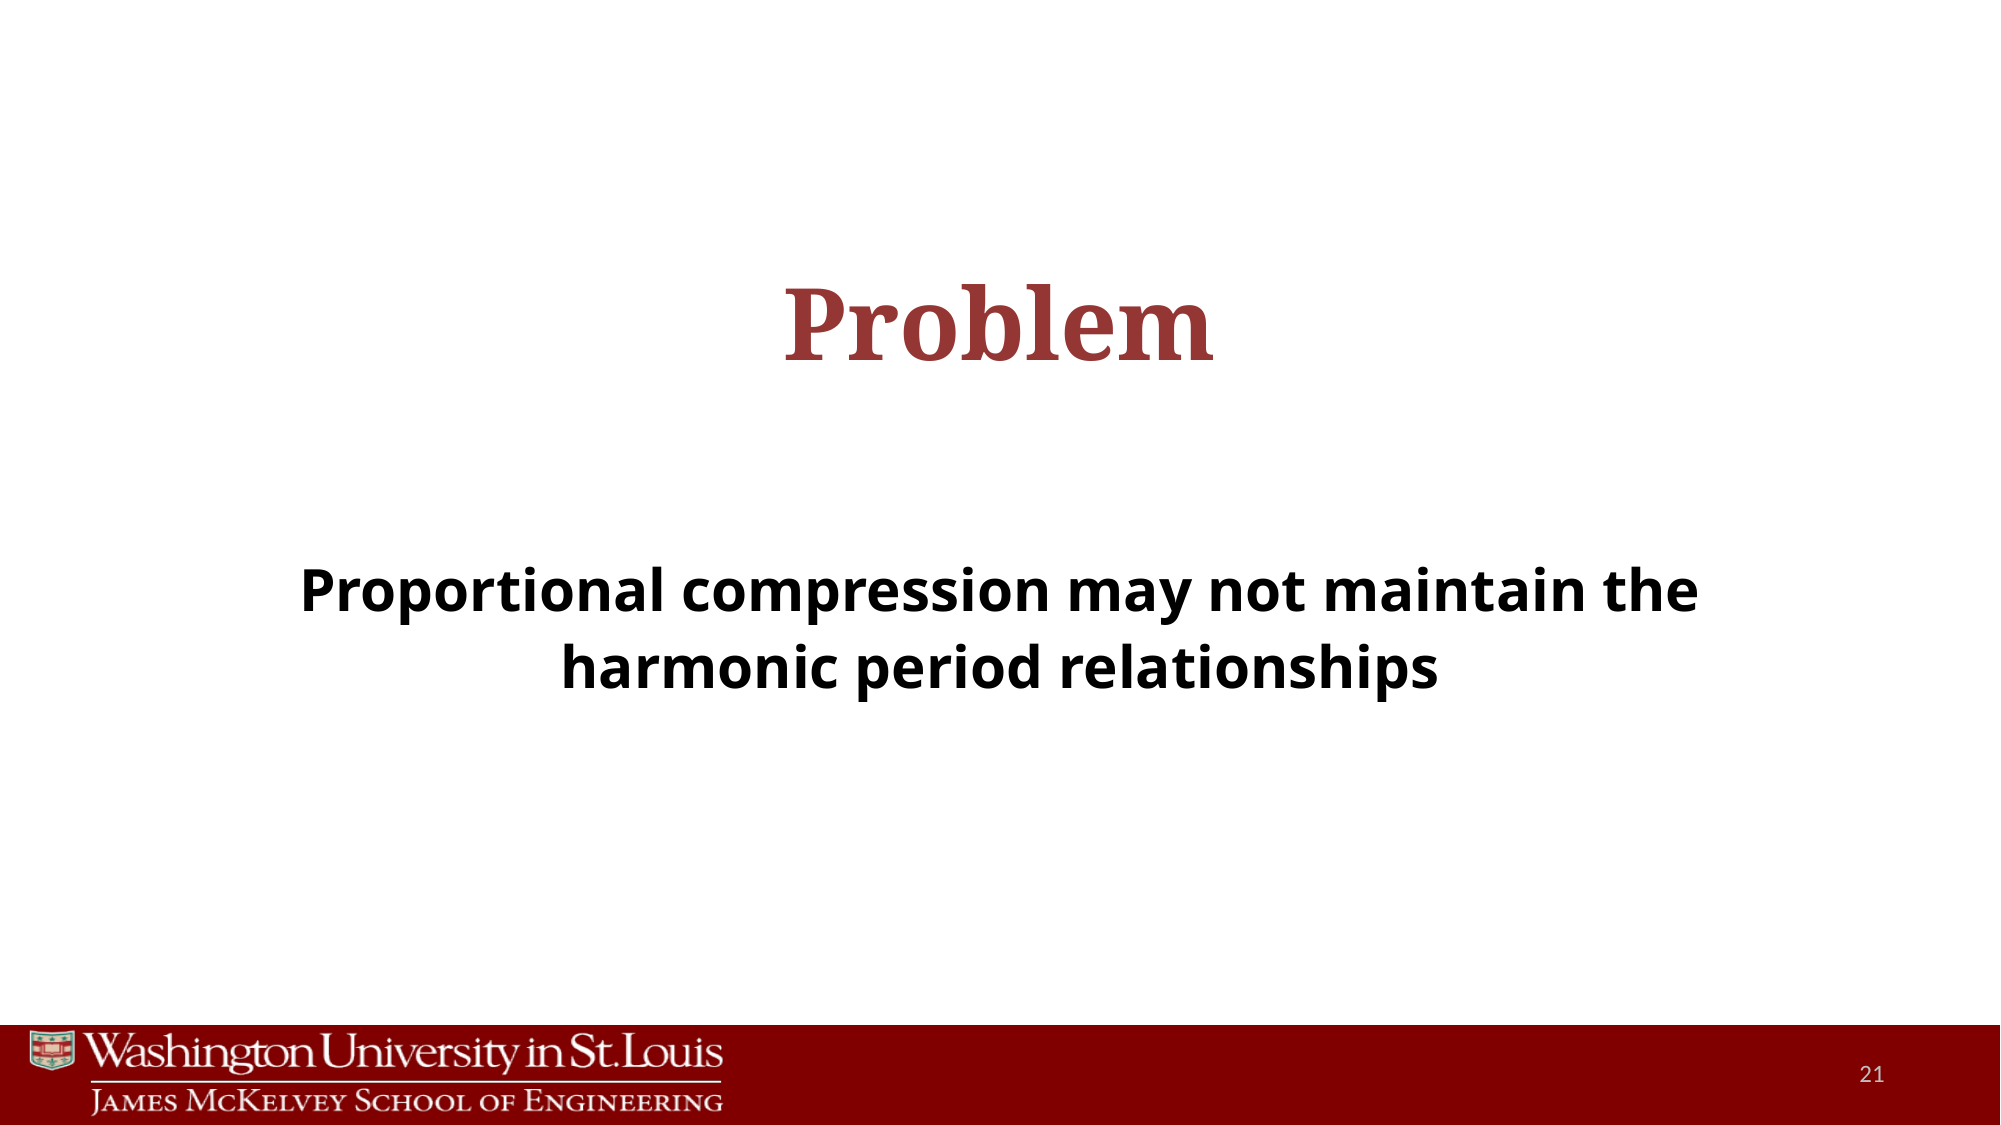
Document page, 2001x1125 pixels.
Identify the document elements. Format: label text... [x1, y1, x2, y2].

slide_number 21 [1433, 1042, 1900, 1103]
text_box Problem [0, 253, 2000, 388]
list Proportional compression may not maintain the harmonic period relationships [249, 539, 1750, 736]
